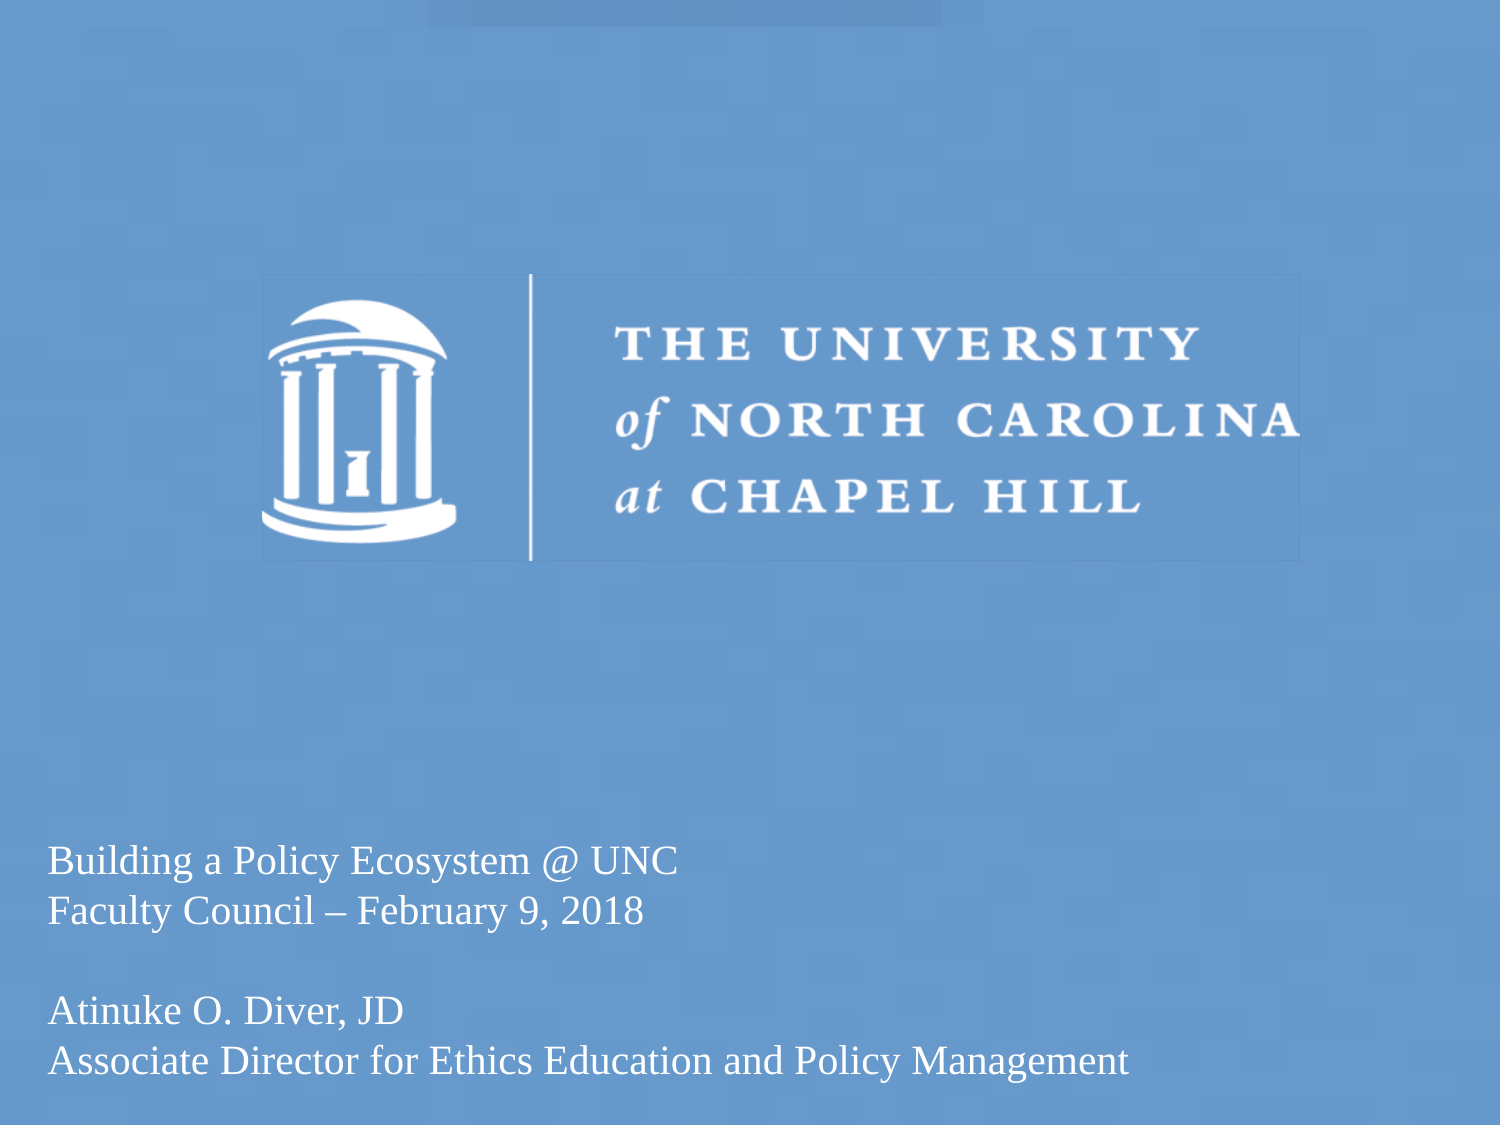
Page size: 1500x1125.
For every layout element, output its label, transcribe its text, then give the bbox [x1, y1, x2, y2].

picture [0, 0, 1500, 1125]
text_box Building a Policy Ecosystem @ UNC Faculty Council – February 9, 2018 Atinuke O. Diver, JD Associate Director for Ethics Education and Policy Management [32, 825, 1244, 1090]
